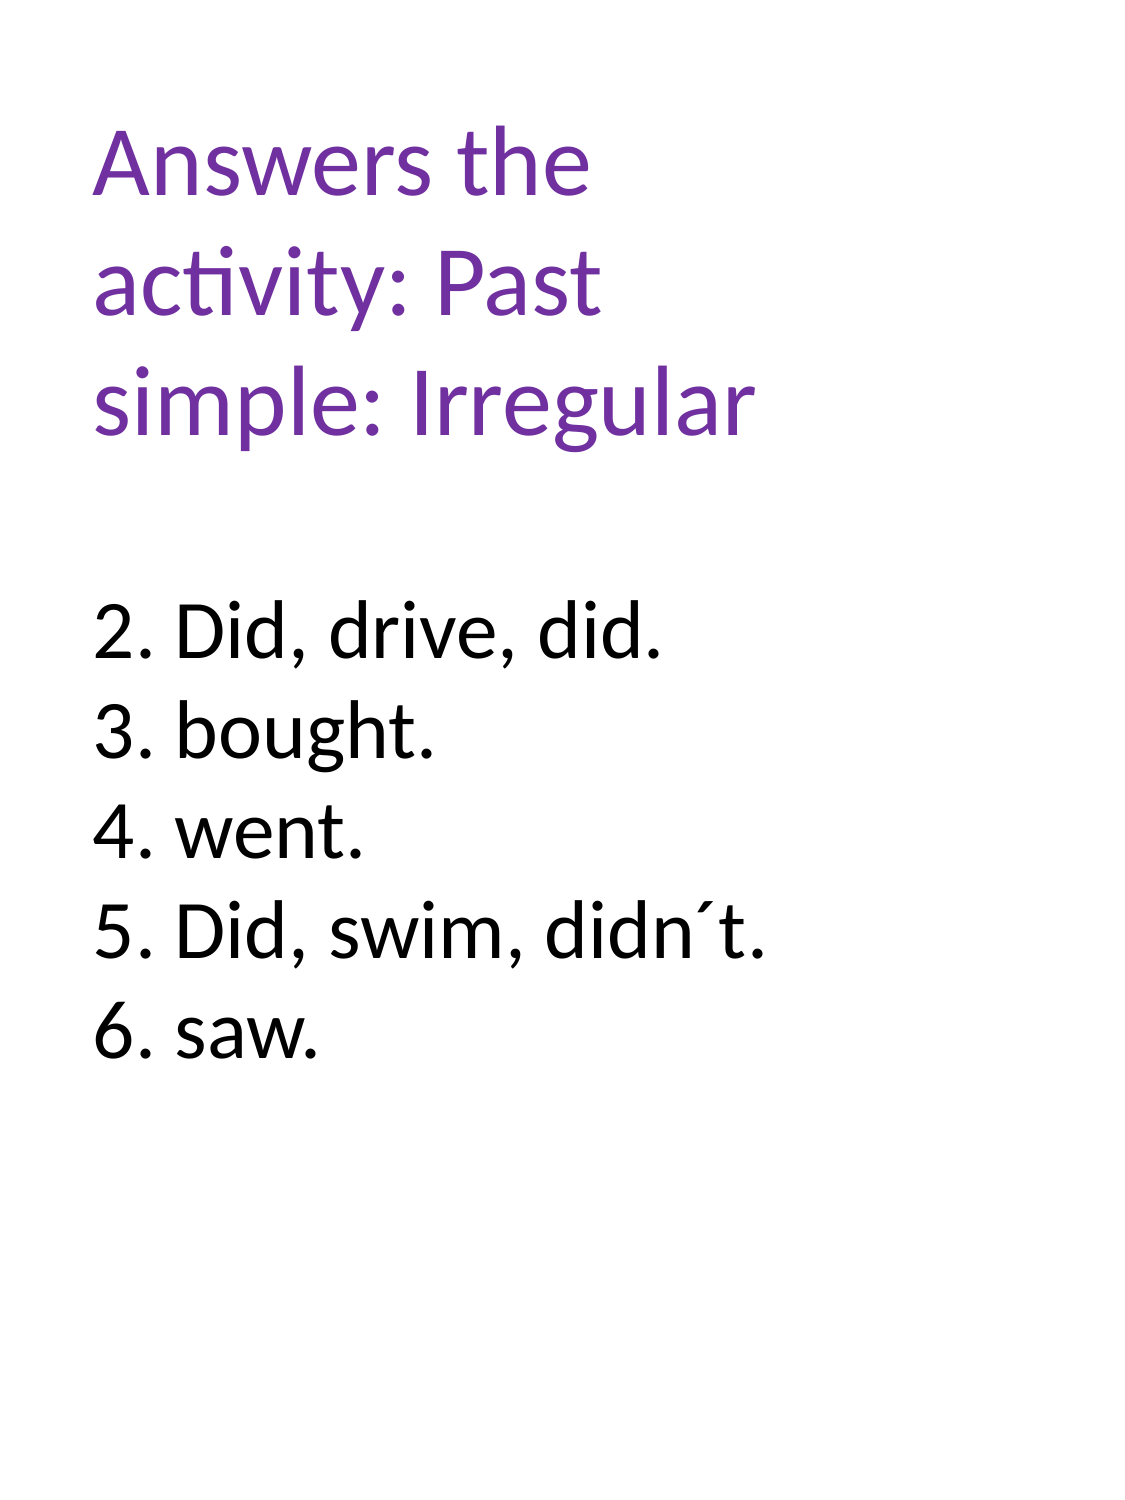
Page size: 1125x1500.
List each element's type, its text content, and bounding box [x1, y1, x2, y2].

text_box Answers the activity: Past simple: Irregular 2. Did, drive, did. 3. bought. 4. went. 5. Did, swim, didn´t. 6. saw. [78, 88, 846, 1083]
